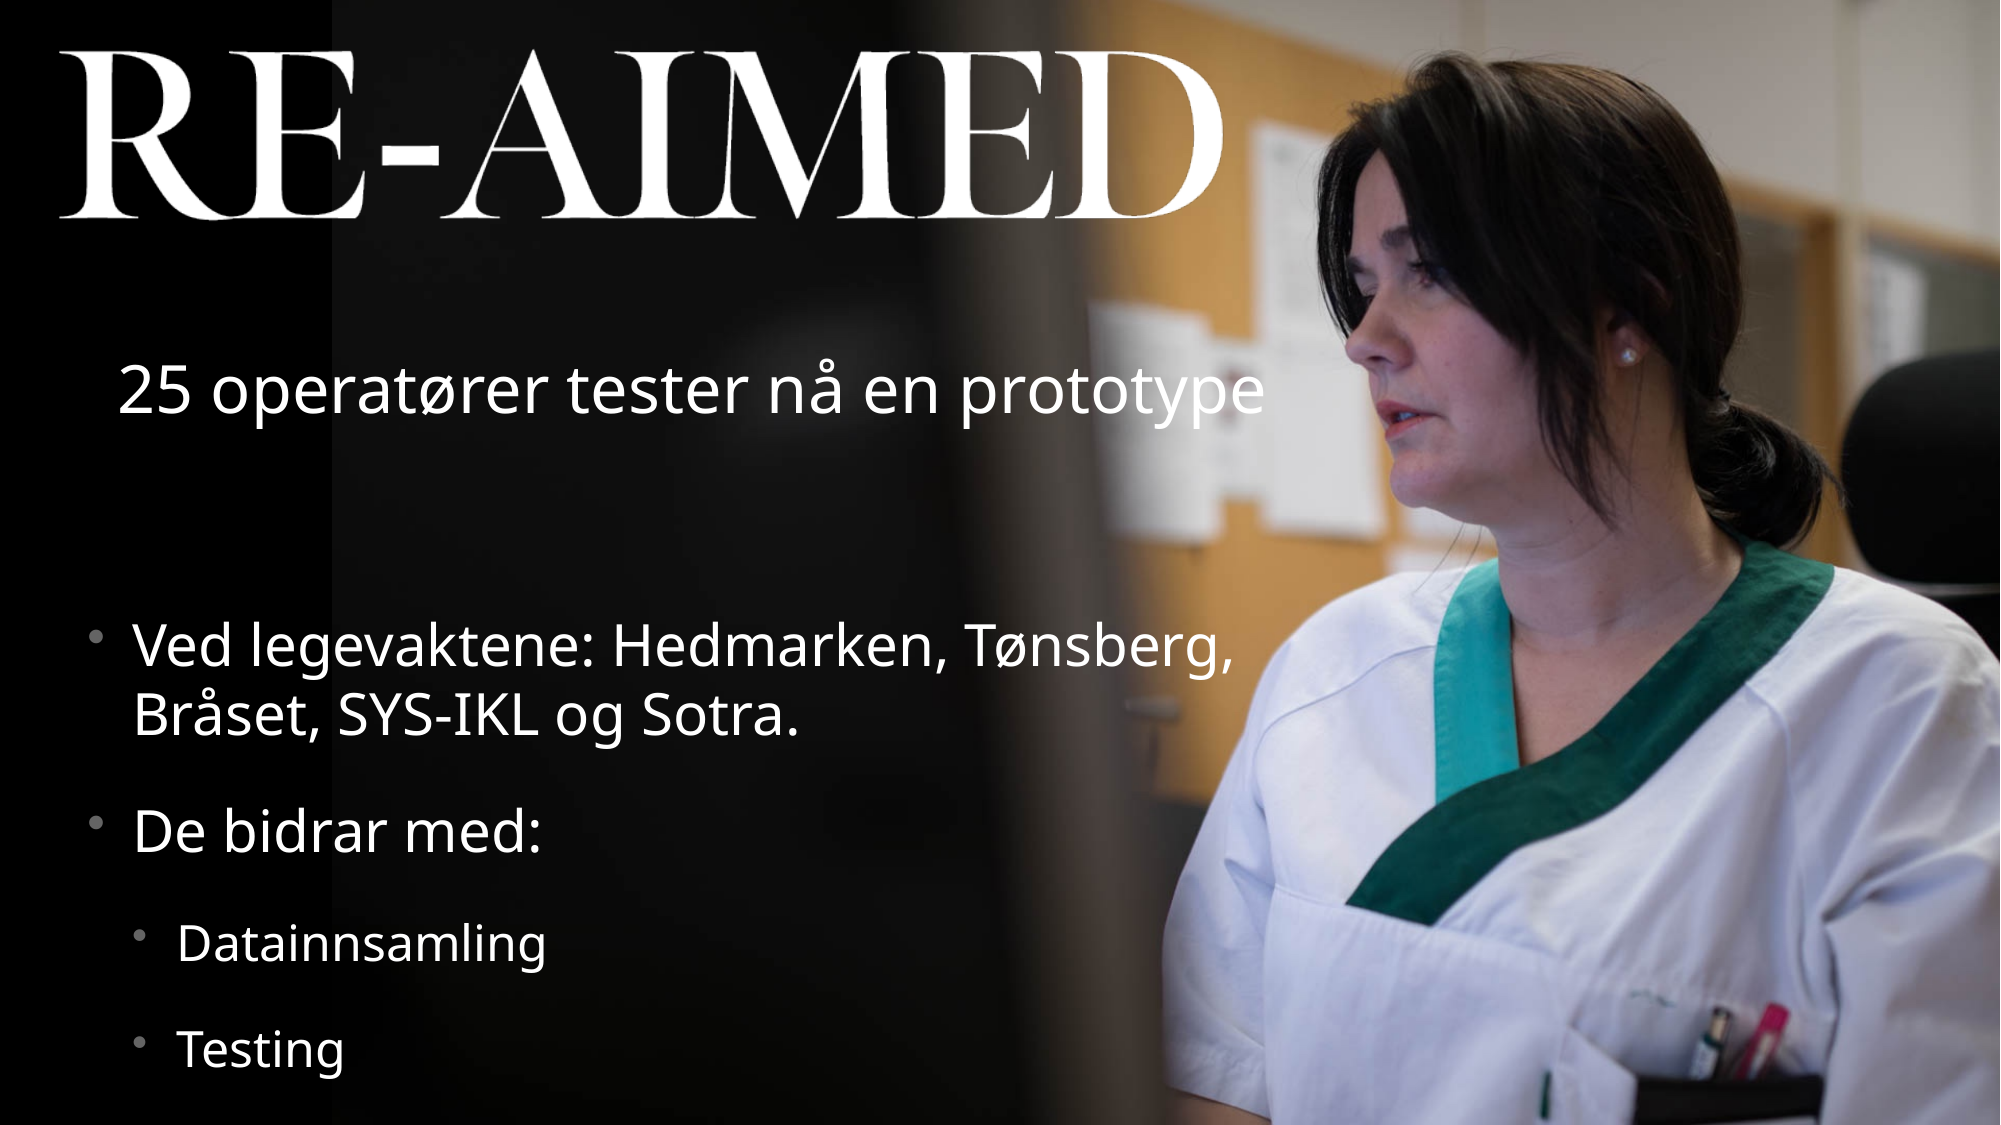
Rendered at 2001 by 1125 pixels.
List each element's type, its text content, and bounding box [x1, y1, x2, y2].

text_box 25 operatører tester nå en prototype [102, 339, 332, 435]
list Ved legevaktene: Hedmarken, Tønsberg, Bråset, SYS-IKL og Sotra. De bidrar med: Datainnsamling Testing [78, 538, 332, 1125]
picture [31, 0, 2000, 1125]
